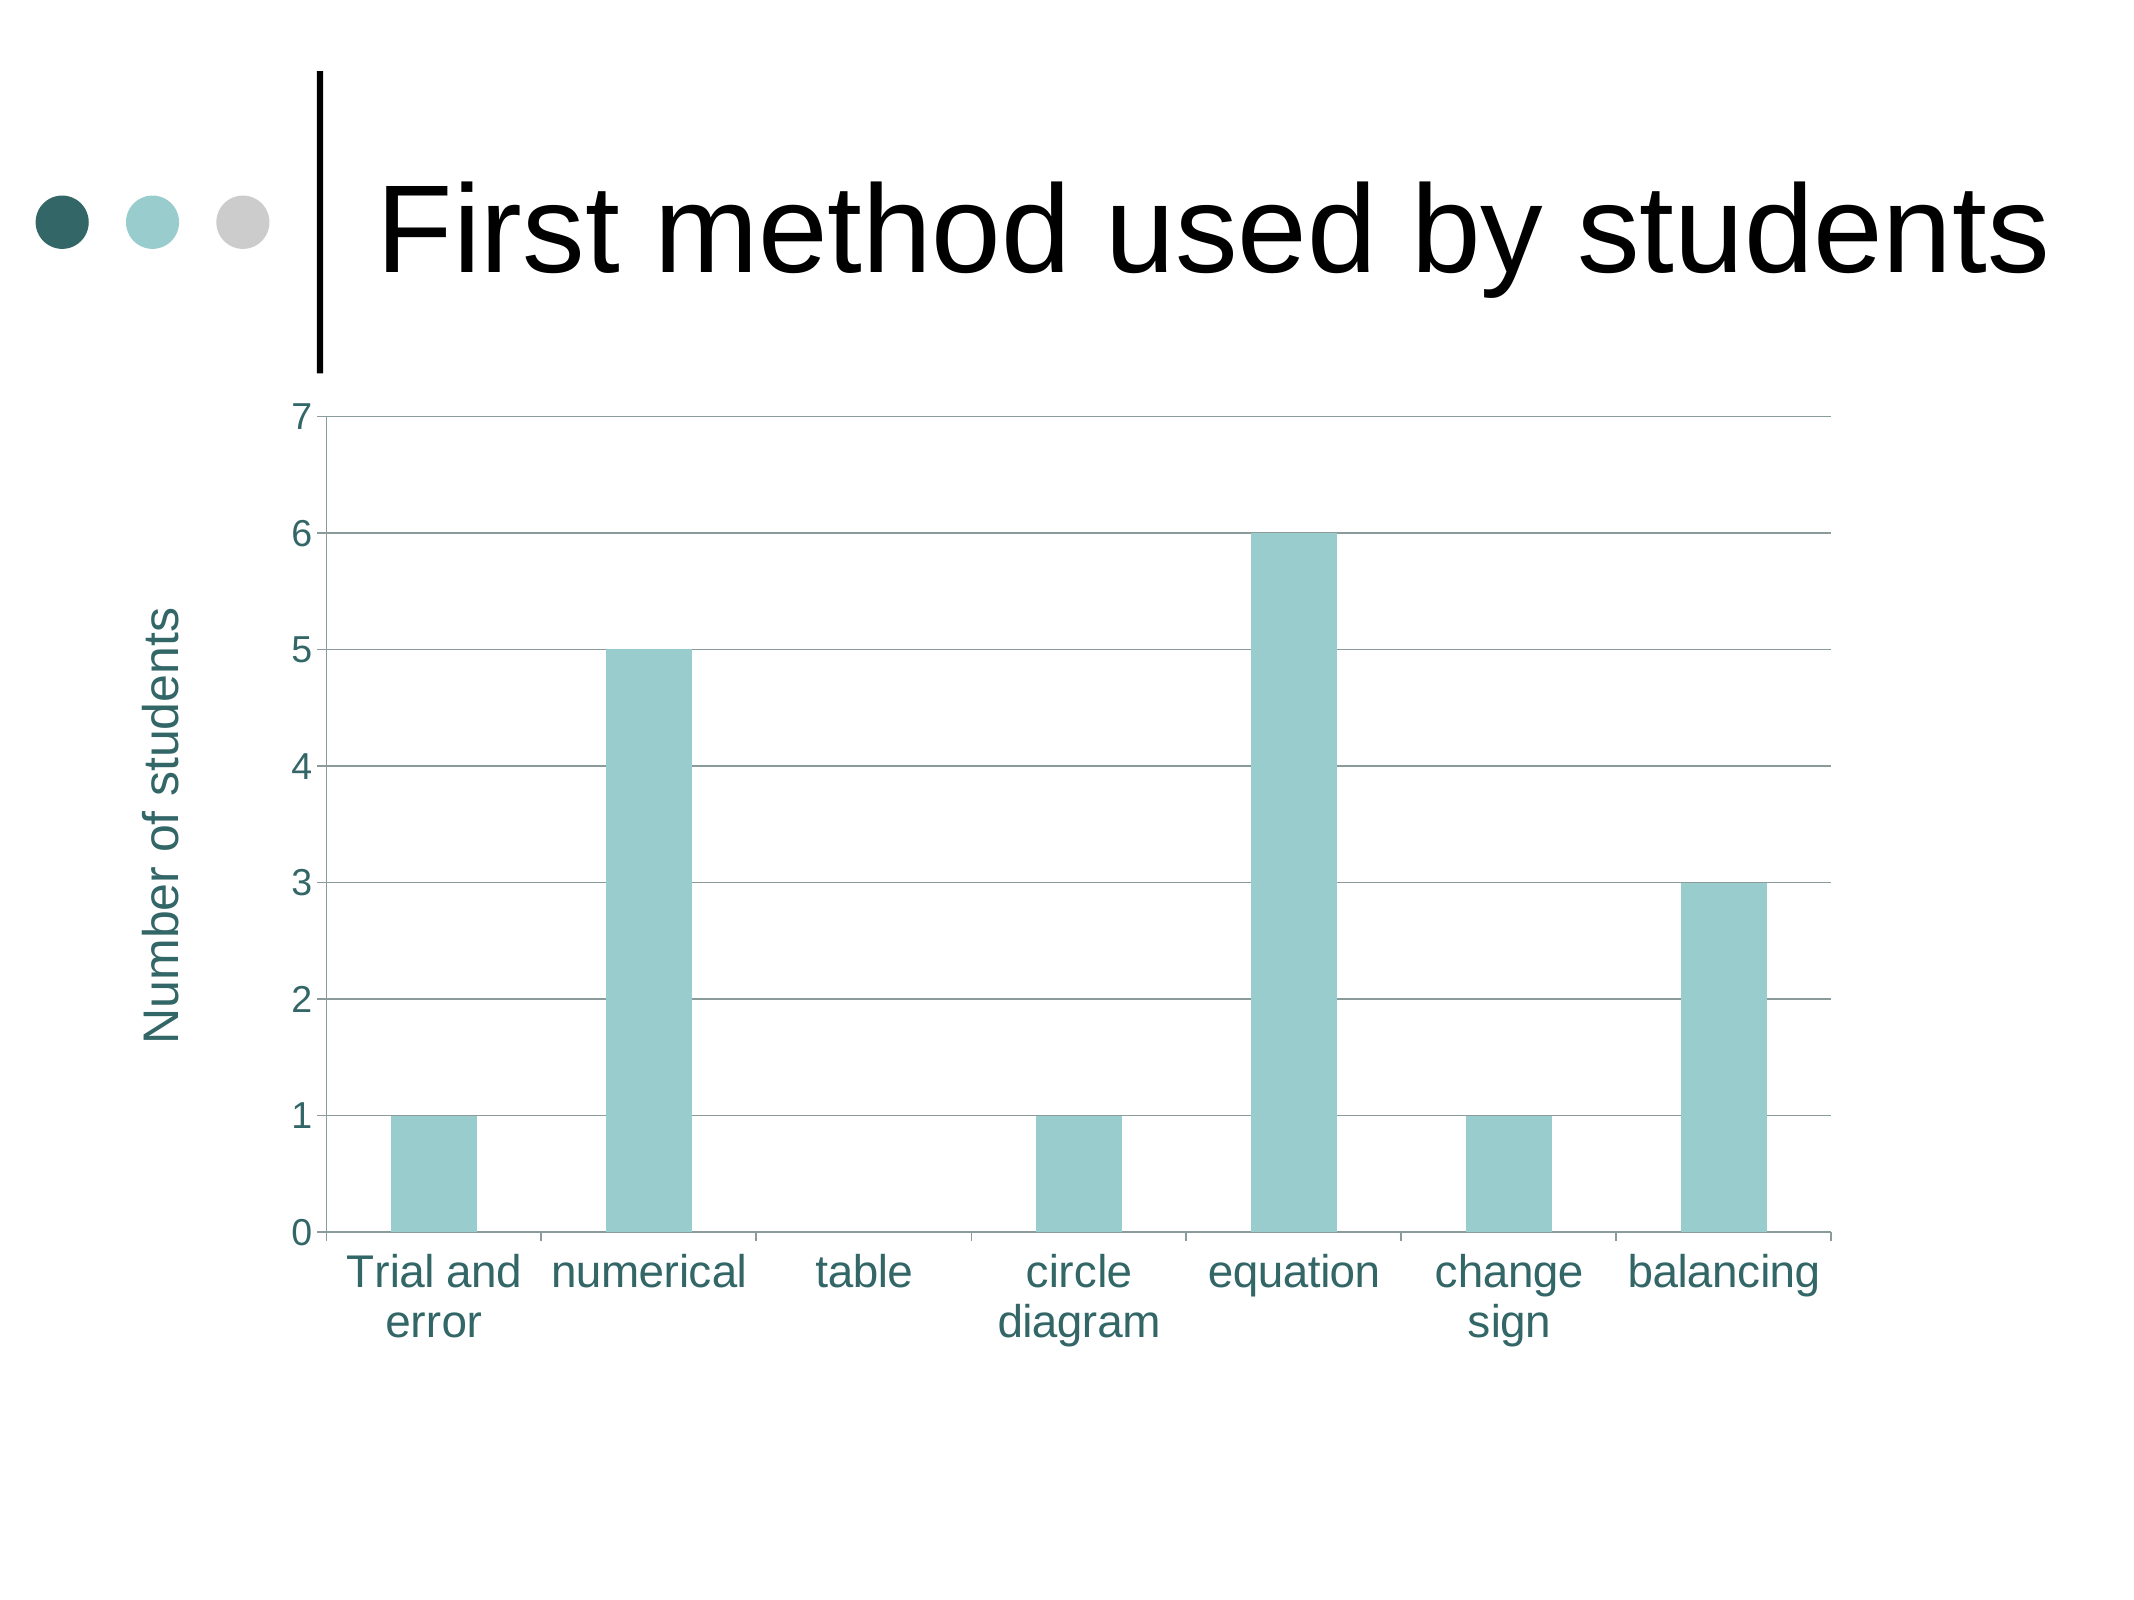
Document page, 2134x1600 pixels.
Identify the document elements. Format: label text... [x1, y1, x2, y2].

chart [239, 374, 1835, 1368]
title First method used by students [355, 44, 2107, 401]
text_box Number of students [119, 444, 198, 1209]
